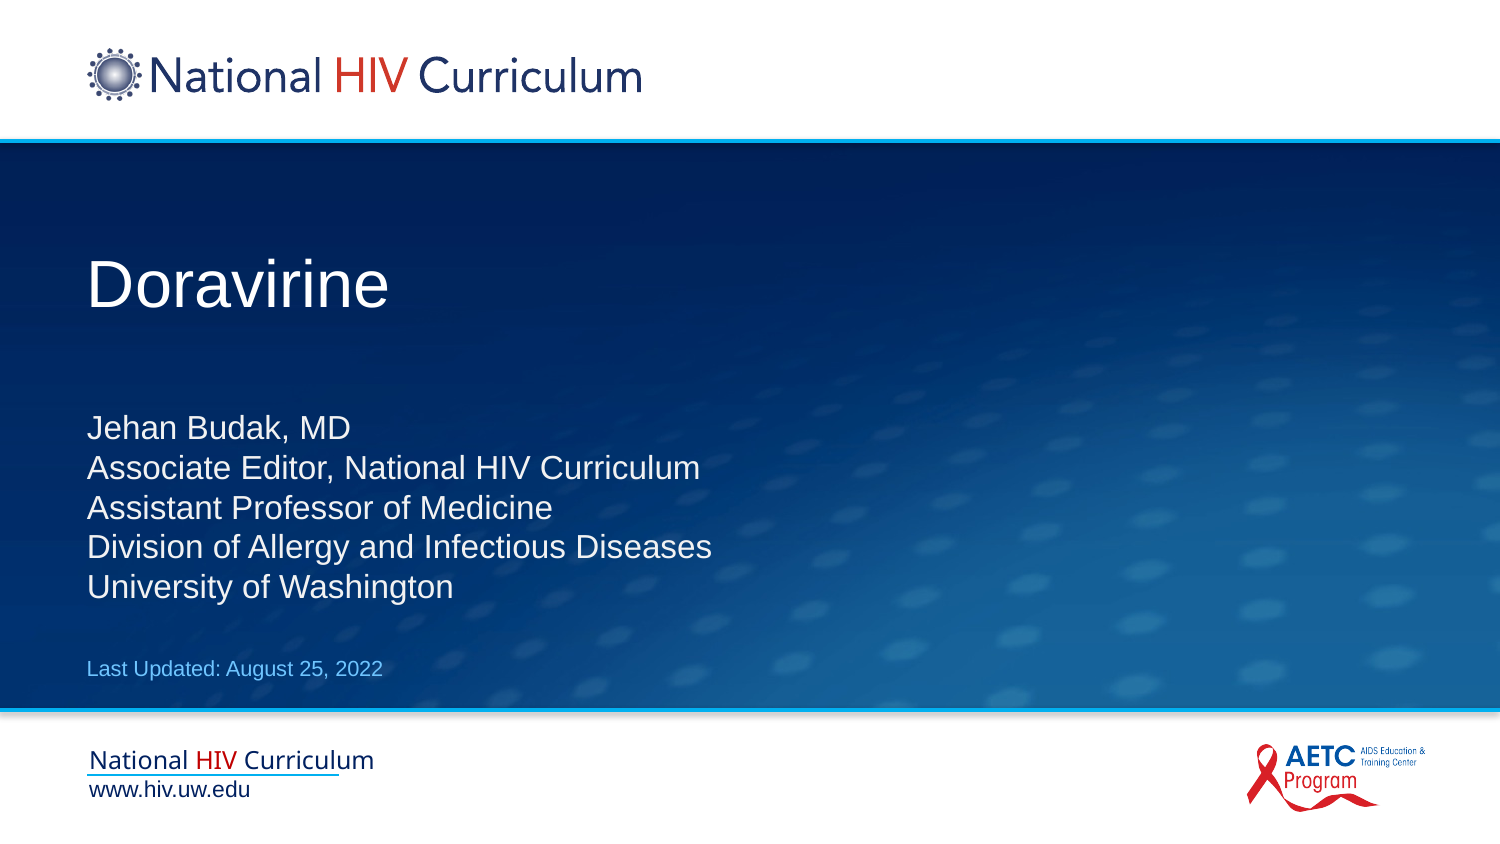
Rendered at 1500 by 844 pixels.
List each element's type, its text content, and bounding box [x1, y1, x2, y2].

picture [0, 144, 1500, 707]
picture [87, 48, 142, 101]
list Last Updated: August 25, 2022 [71, 650, 1422, 687]
title Doravirine [71, 215, 1422, 363]
list Jehan Budak, MD Associate Editor, National HIV Curriculum Assistant Professor of Medicine Division of Allergy and Infectious Diseases University of Washington [71, 385, 1422, 626]
picture [1246, 743, 1426, 813]
